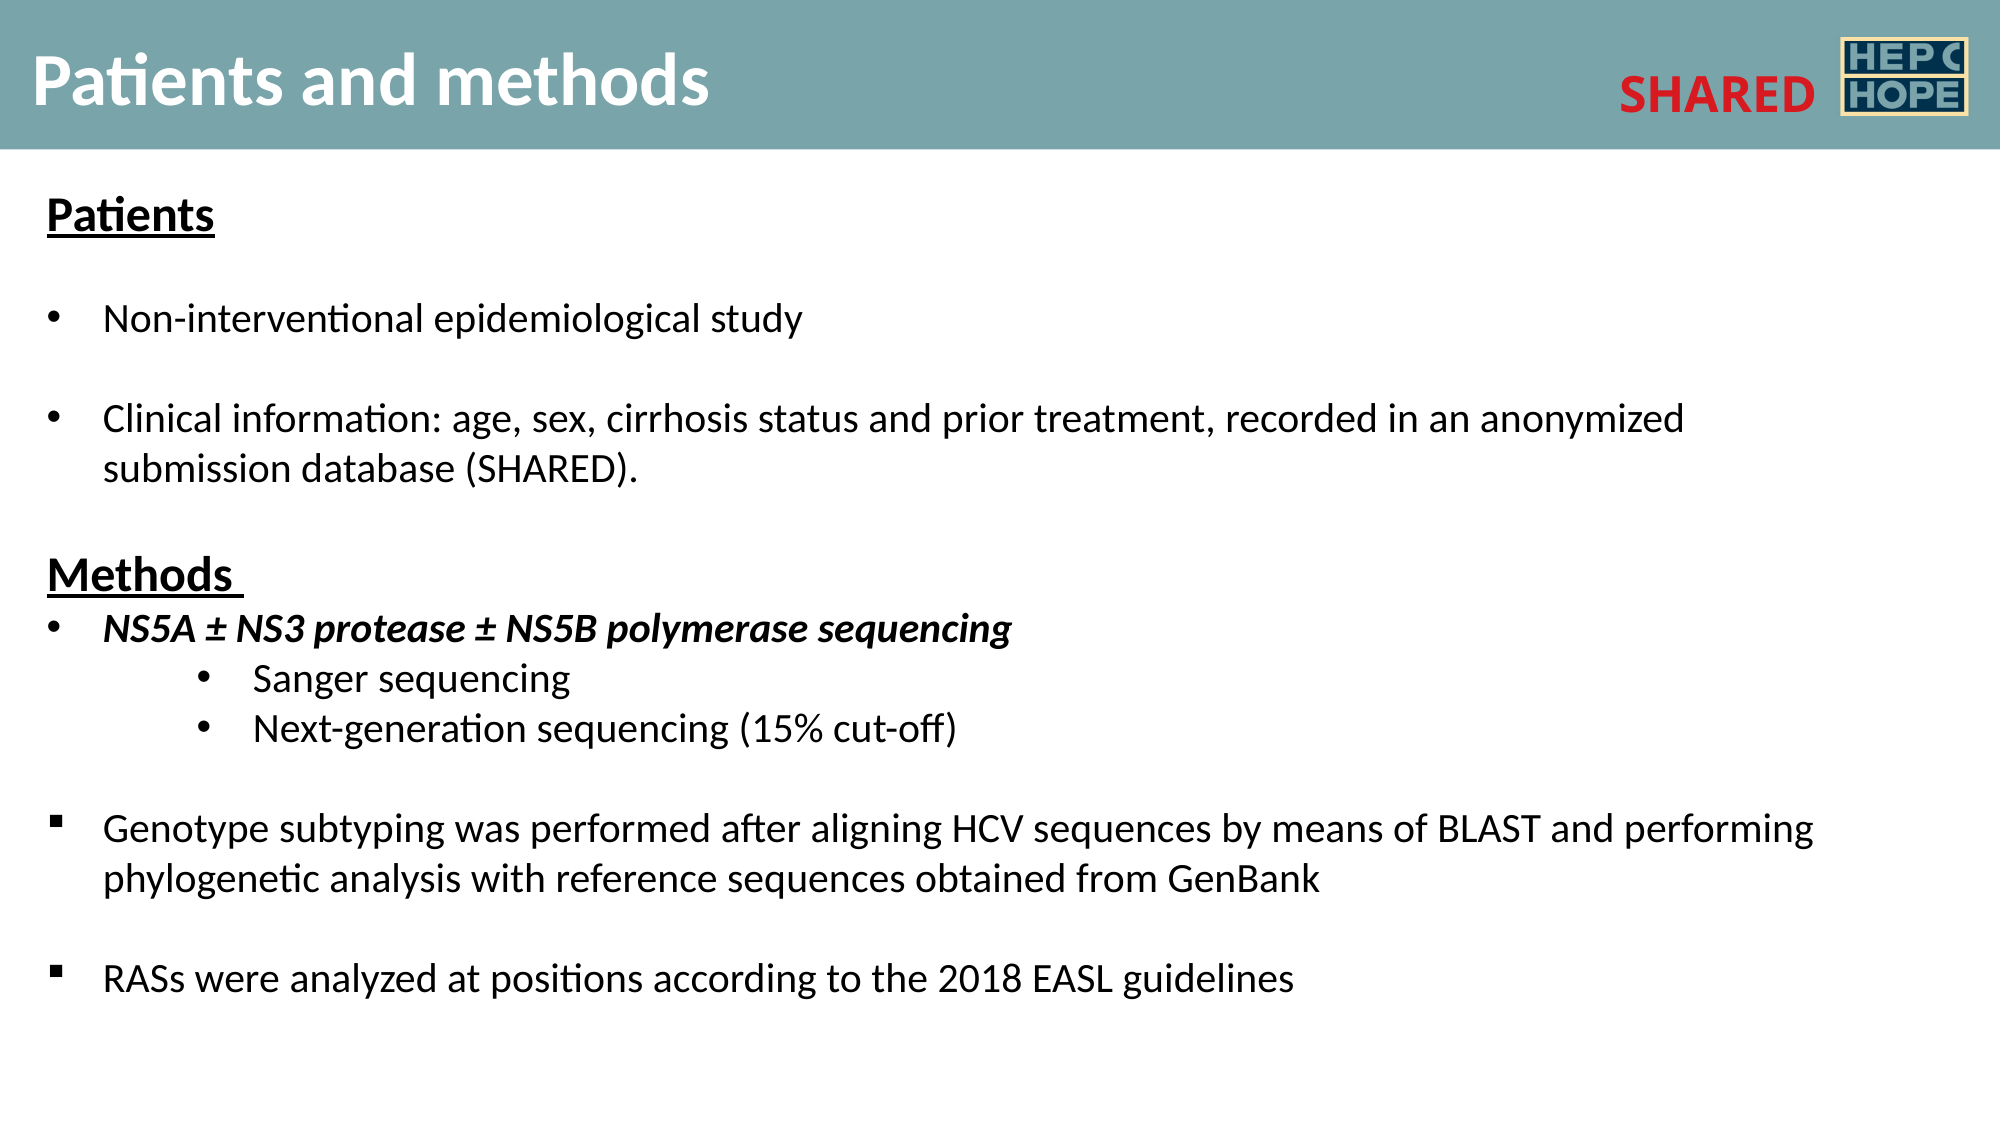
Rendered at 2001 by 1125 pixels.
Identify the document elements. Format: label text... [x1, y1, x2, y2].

text_box Patients Non-interventional epidemiological study Clinical information: age, sex, cirrhosis status and prior treatment, recorded in an anonymized submission database (SHARED). Methods NS5A ± NS3 protease ± NS5B polymerase sequencing Sanger sequencing Next-generation sequencing (15% cut-off) Genotype subtyping was performed after aligning HCV sequences by means of BLAST and performing phylogenetic analysis with reference sequences obtained from GenBank RASs were analyzed at positions according to the 2018 EASL guidelines [31, 173, 1895, 1059]
picture [1836, 35, 1972, 116]
text_box Patients and methods [17, 23, 743, 128]
